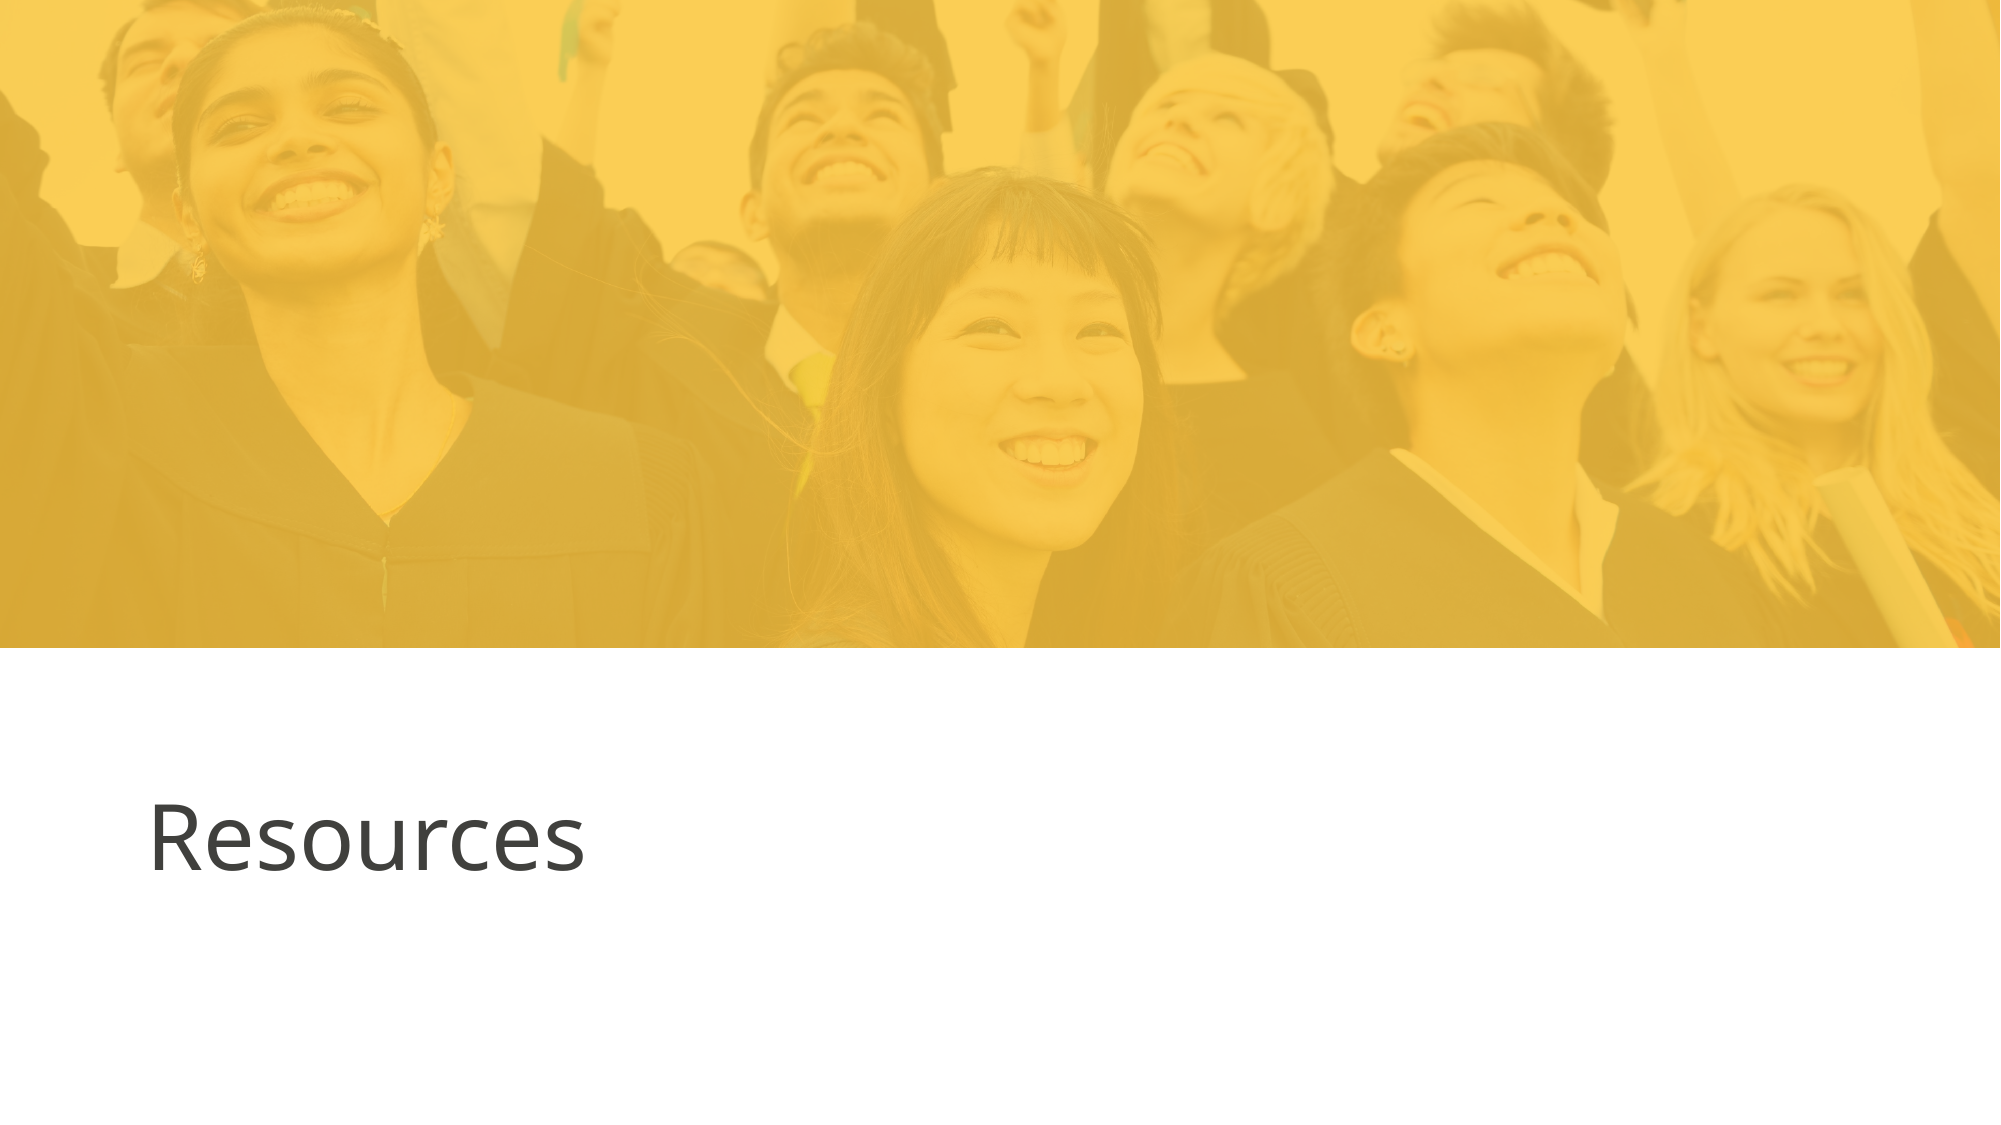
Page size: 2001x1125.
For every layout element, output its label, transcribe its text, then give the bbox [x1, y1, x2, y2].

title Resources [131, 731, 1857, 950]
